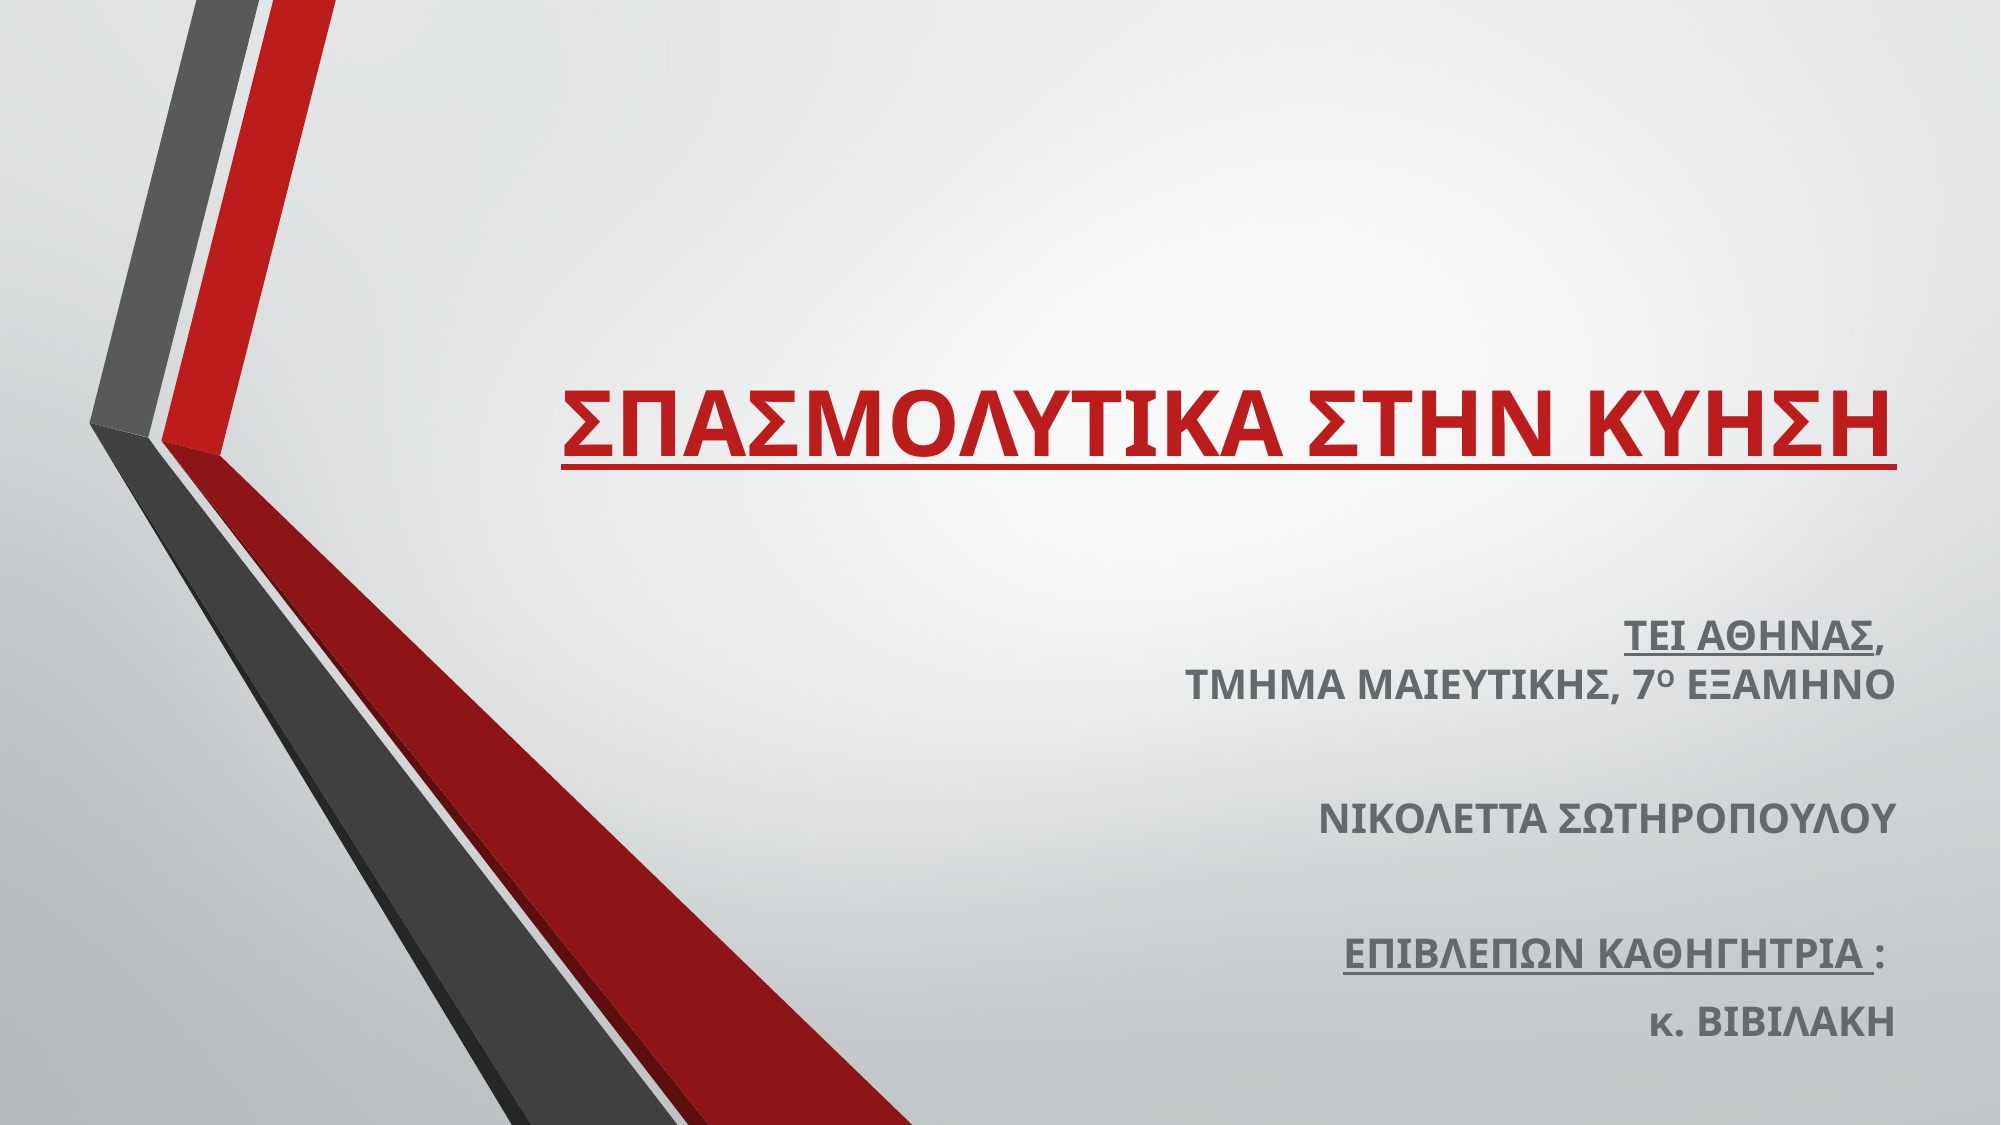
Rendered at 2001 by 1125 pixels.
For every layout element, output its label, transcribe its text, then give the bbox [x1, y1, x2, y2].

title ΣΠΑΣΜΟΛΥΤΙΚΑ ΣΤΗΝ ΚΥΗΣΗ [357, 348, 1912, 483]
subtitle ΤΕΙ ΑΘΗΝΑΣ, ΤΜΗΜΑ ΜΑΙΕΥΤΙΚΗΣ, 7Ο ΕΞΑΜΗΝΟ ΝΙΚΟΛΕΤΤΑ ΣΩΤΗΡΟΠΟΥΛΟΥ ΕΠΙΒΛΕΠΩΝ ΚΑΘΗΓΗΤΡΙΑ : κ. ΒΙΒΙΛΑΚΗ [1155, 536, 1912, 1085]
